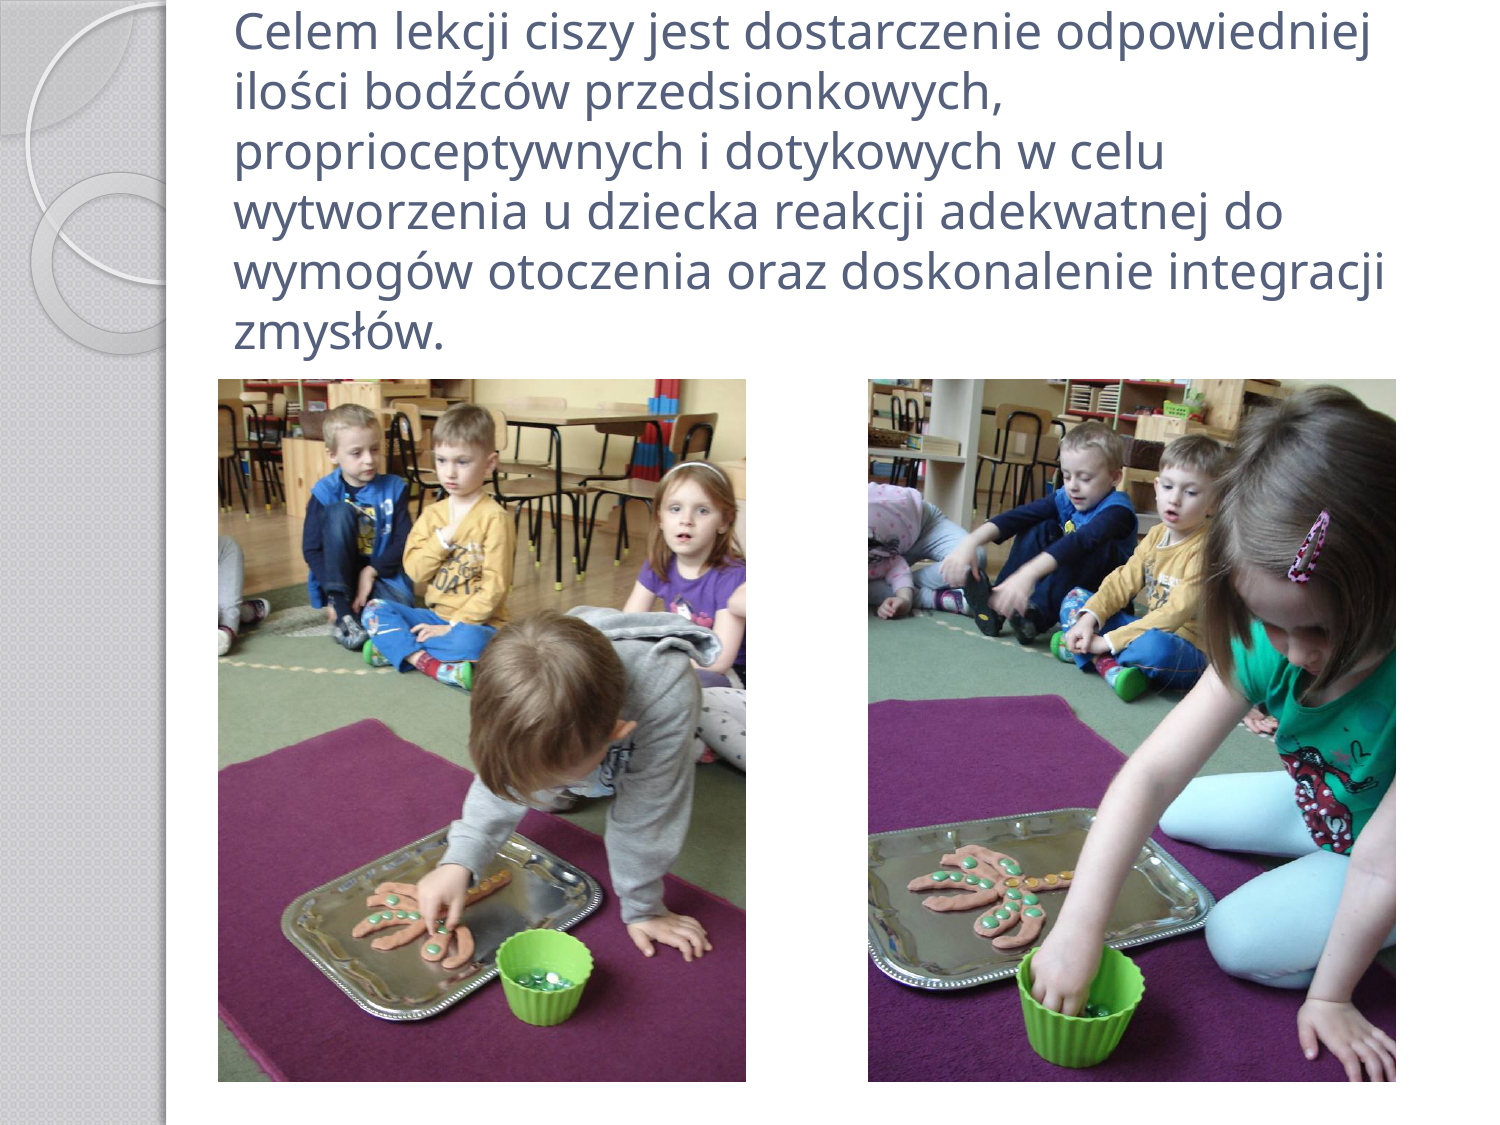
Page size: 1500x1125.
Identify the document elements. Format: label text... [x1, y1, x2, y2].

picture [218, 378, 746, 1083]
title Celem lekcji ciszy jest dostarczenie odpowiedniej ilości bodźców przedsionkowych, proprioceptywnych i dotykowych w celu wytworzenia u dziecka reakcji adekwatnej do wymogów otoczenia oraz doskonalenie integracji zmysłów. [218, 78, 1449, 350]
picture [867, 378, 1396, 1083]
